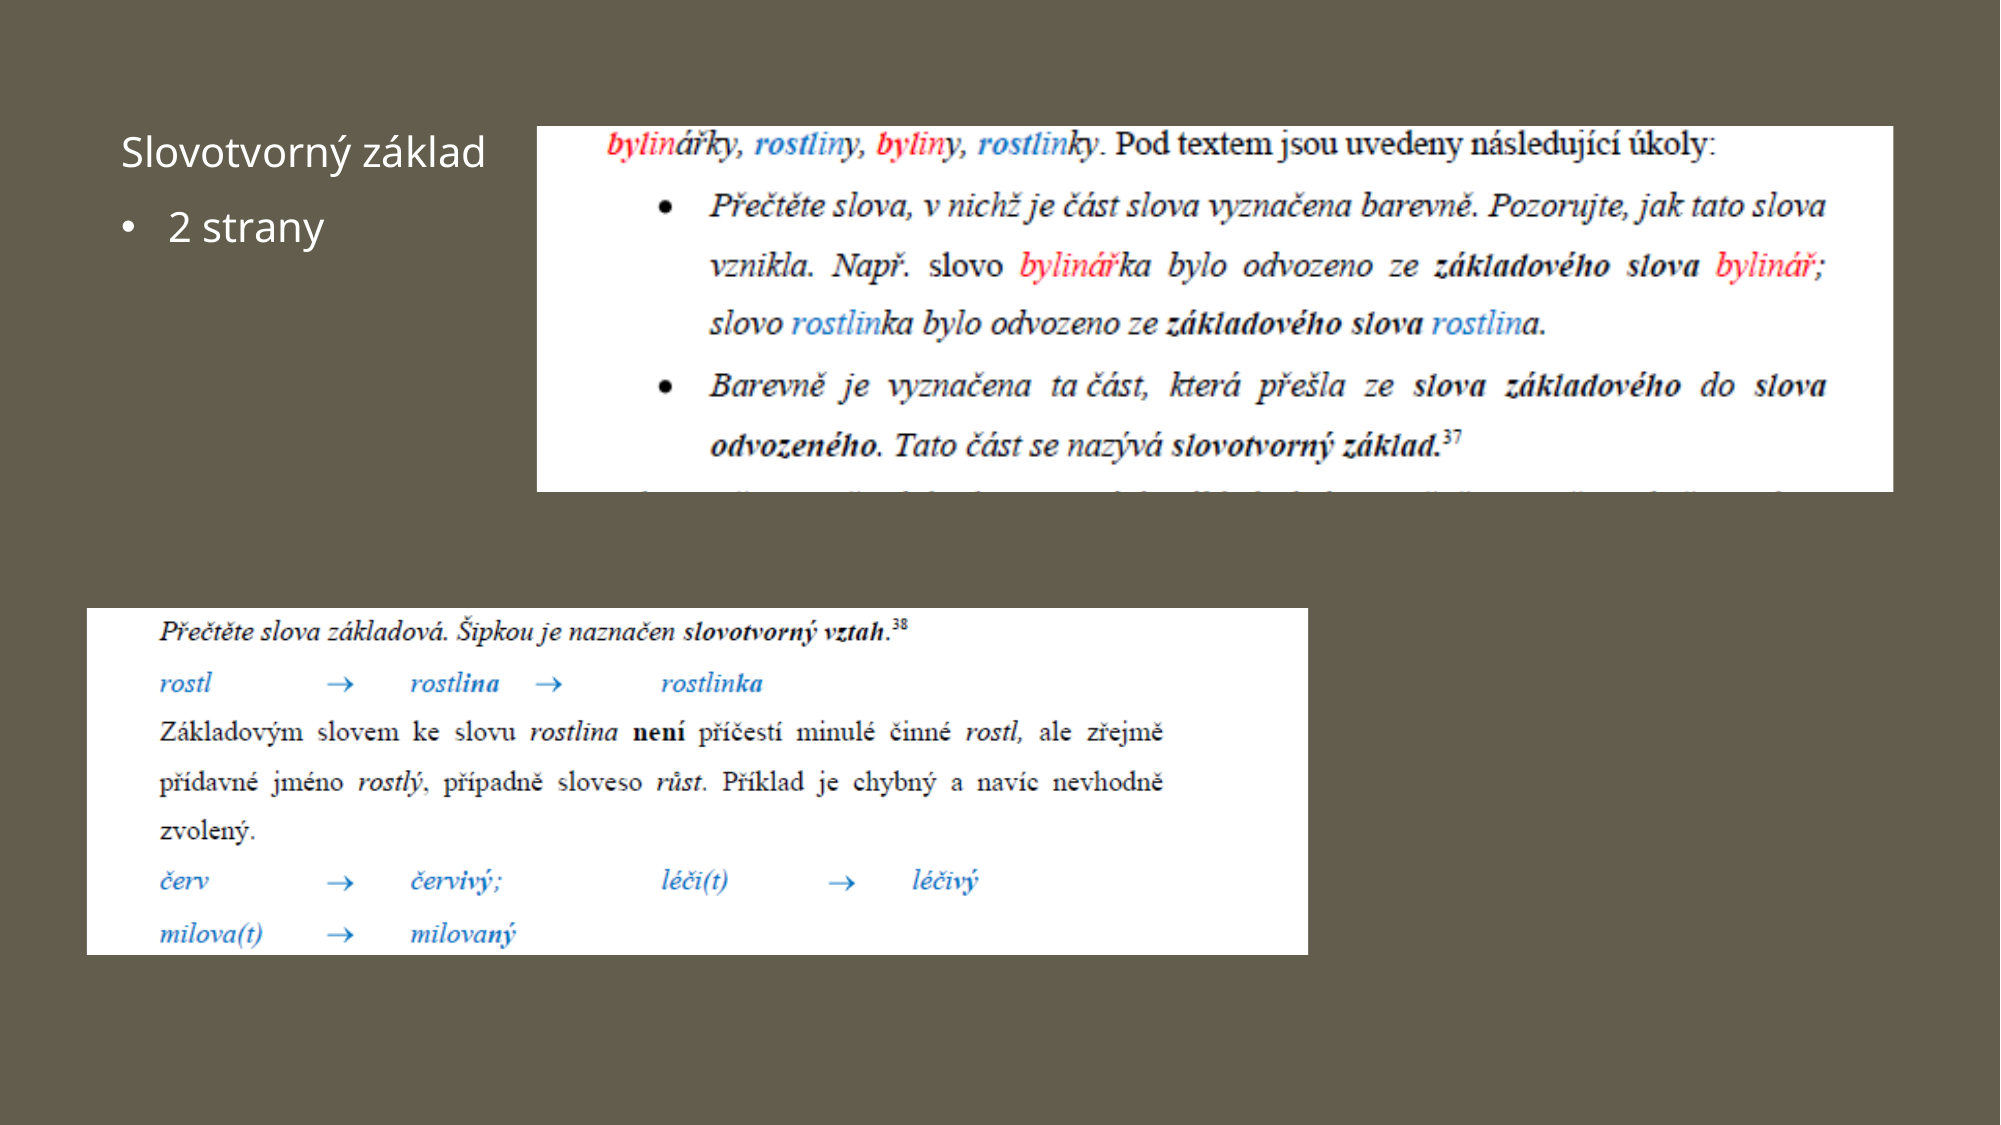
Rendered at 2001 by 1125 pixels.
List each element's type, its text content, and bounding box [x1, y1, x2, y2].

picture [86, 608, 1309, 955]
text_box Slovotvorný základ 2 strany [106, 93, 1946, 259]
picture [536, 126, 1894, 492]
